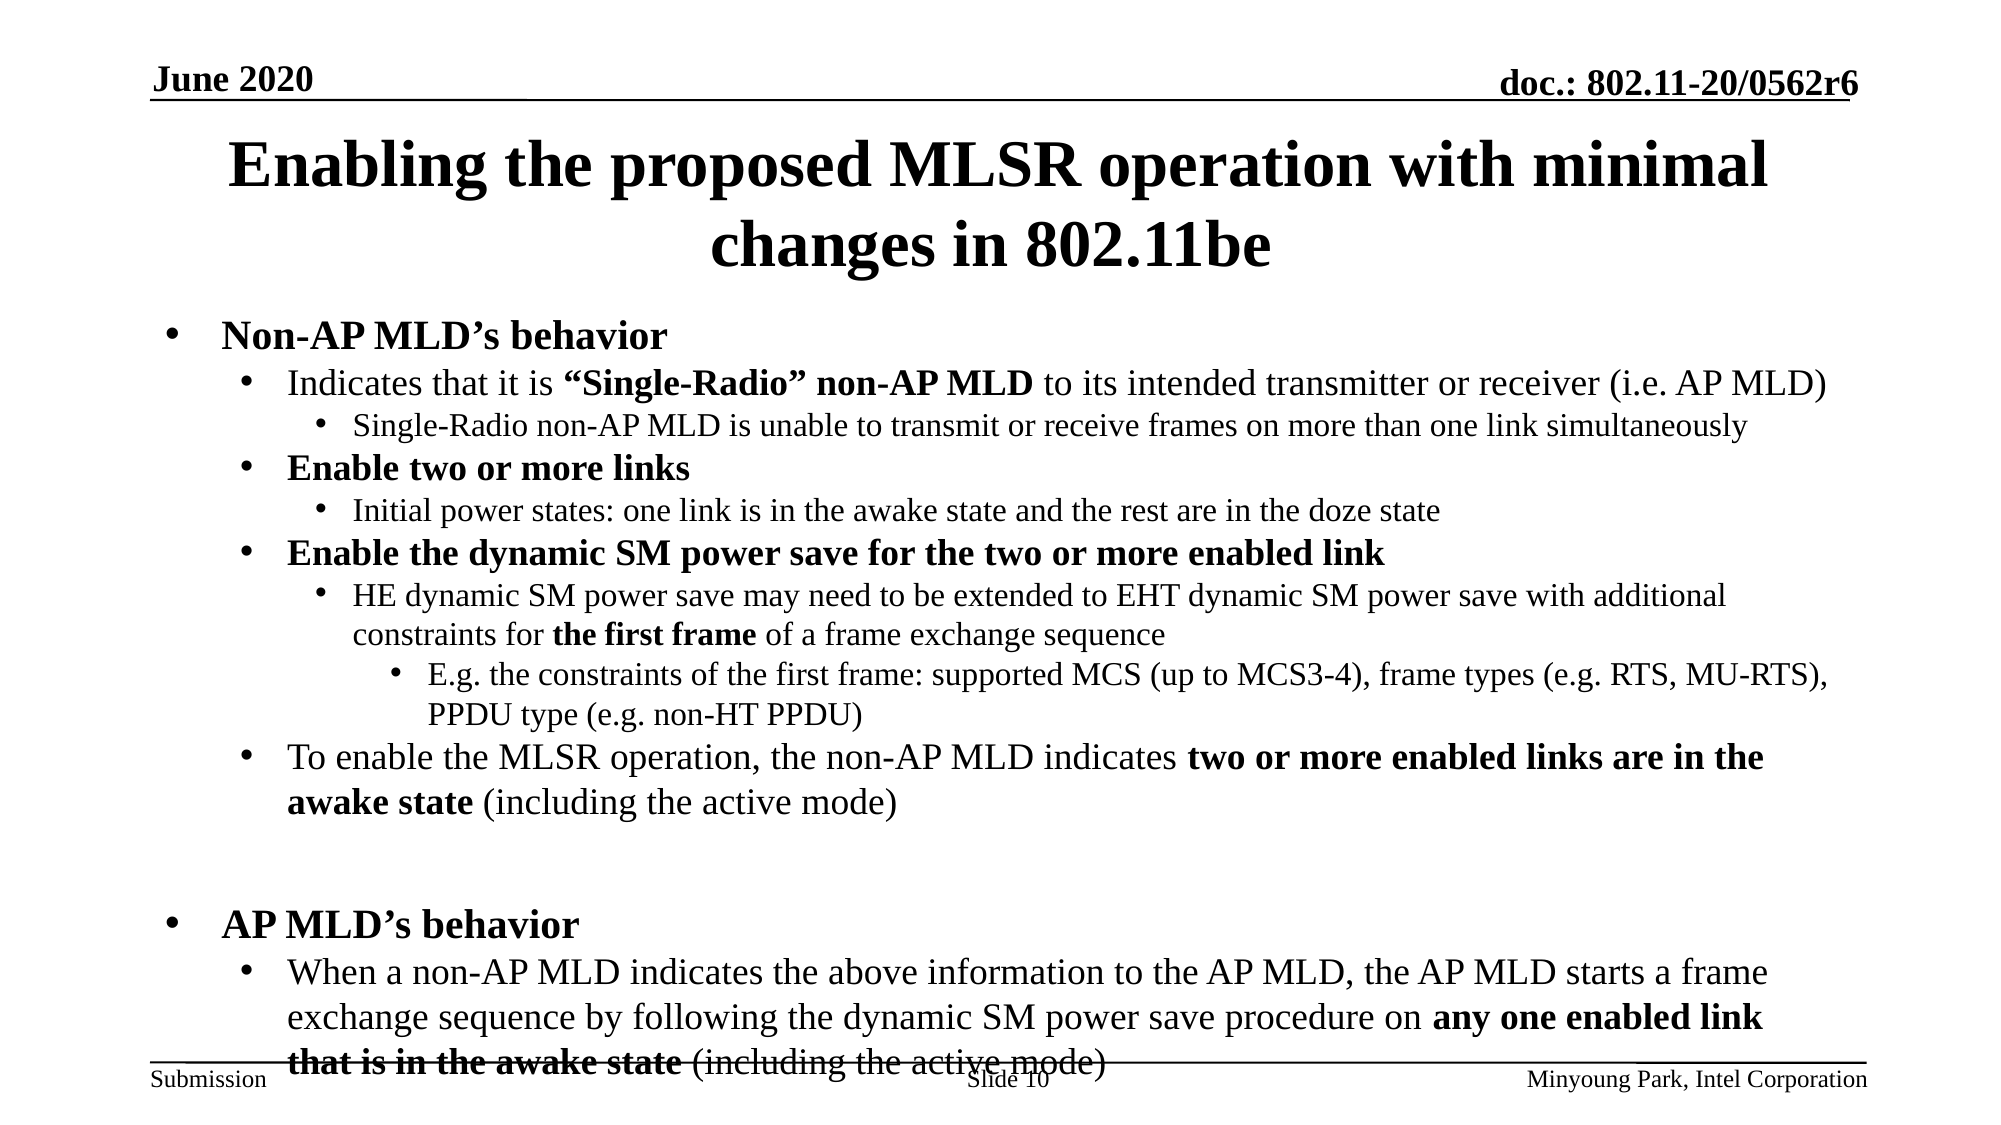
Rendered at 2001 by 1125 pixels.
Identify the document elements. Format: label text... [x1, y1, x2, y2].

list Non-AP MLD’s behavior Indicates that it is “Single-Radio” non-AP MLD to its intended transmitter or receiver (i.e. AP MLD) Single-Radio non-AP MLD is unable to transmit or receive frames on more than one link simultaneously Enable two or more links Initial power states: one link is in the awake state and the rest are in the doze state Enable the dynamic SM power save for the two or more enabled link HE dynamic SM power save may need to be extended to EHT dynamic SM power save with additional constraints for the first frame of a frame exchange sequence E.g. the constraints of the first frame: supported MCS (up to MCS3-4), frame types (e.g. RTS, MU-RTS), PPDU type (e.g. non-HT PPDU) To enable the MLSR operation, the non-AP MLD indicates two or more enabled links are in the awake state (including the active mode) AP MLD’s behavior When a non-AP MLD indicates the above information to the AP MLD, the AP MLD starts a frame exchange sequence by following the dynamic SM power save procedure on any one enabled link that is in the awake state (including the active mode) [149, 299, 1850, 1063]
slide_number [152, 54, 563, 100]
footer Minyoung Park, Intel Corporation [1171, 1061, 1869, 1093]
title Enabling the proposed MLSR operation with minimal changes in 802.11be [149, 112, 1850, 288]
slide_number Slide 10 [950, 1061, 1067, 1123]
